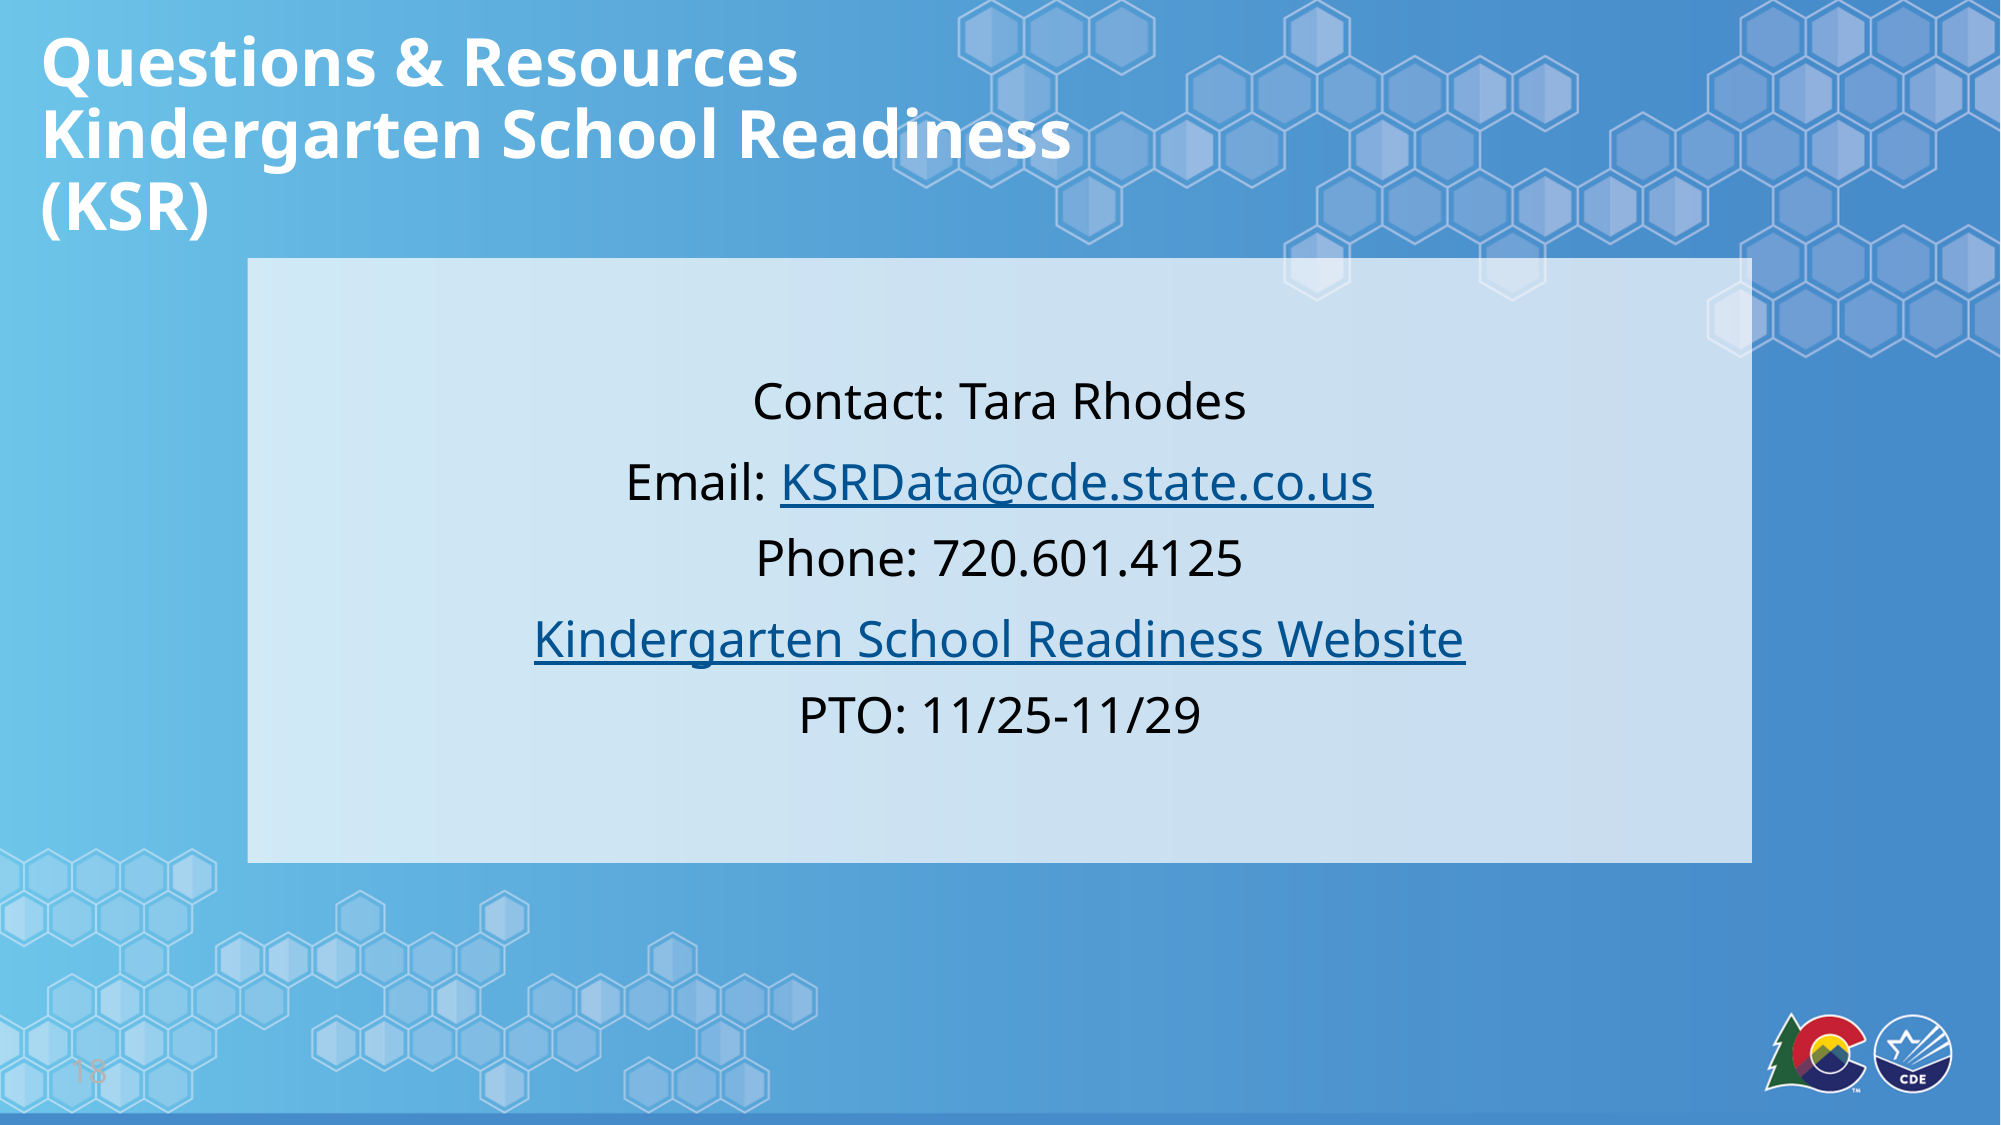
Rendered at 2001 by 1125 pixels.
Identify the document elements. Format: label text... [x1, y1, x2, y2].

picture [0, 0, 2001, 1125]
title Questions & Resources Kindergarten School Readiness (KSR) [25, 38, 1165, 236]
slide_number 18 [54, 1042, 191, 1103]
list Contact: Tara Rhodes Email: KSRData@cde.state.co.us Phone: 720.601.4125 Kindergarten School Readiness Website PTO: 11/25-11/29 [247, 258, 1752, 863]
